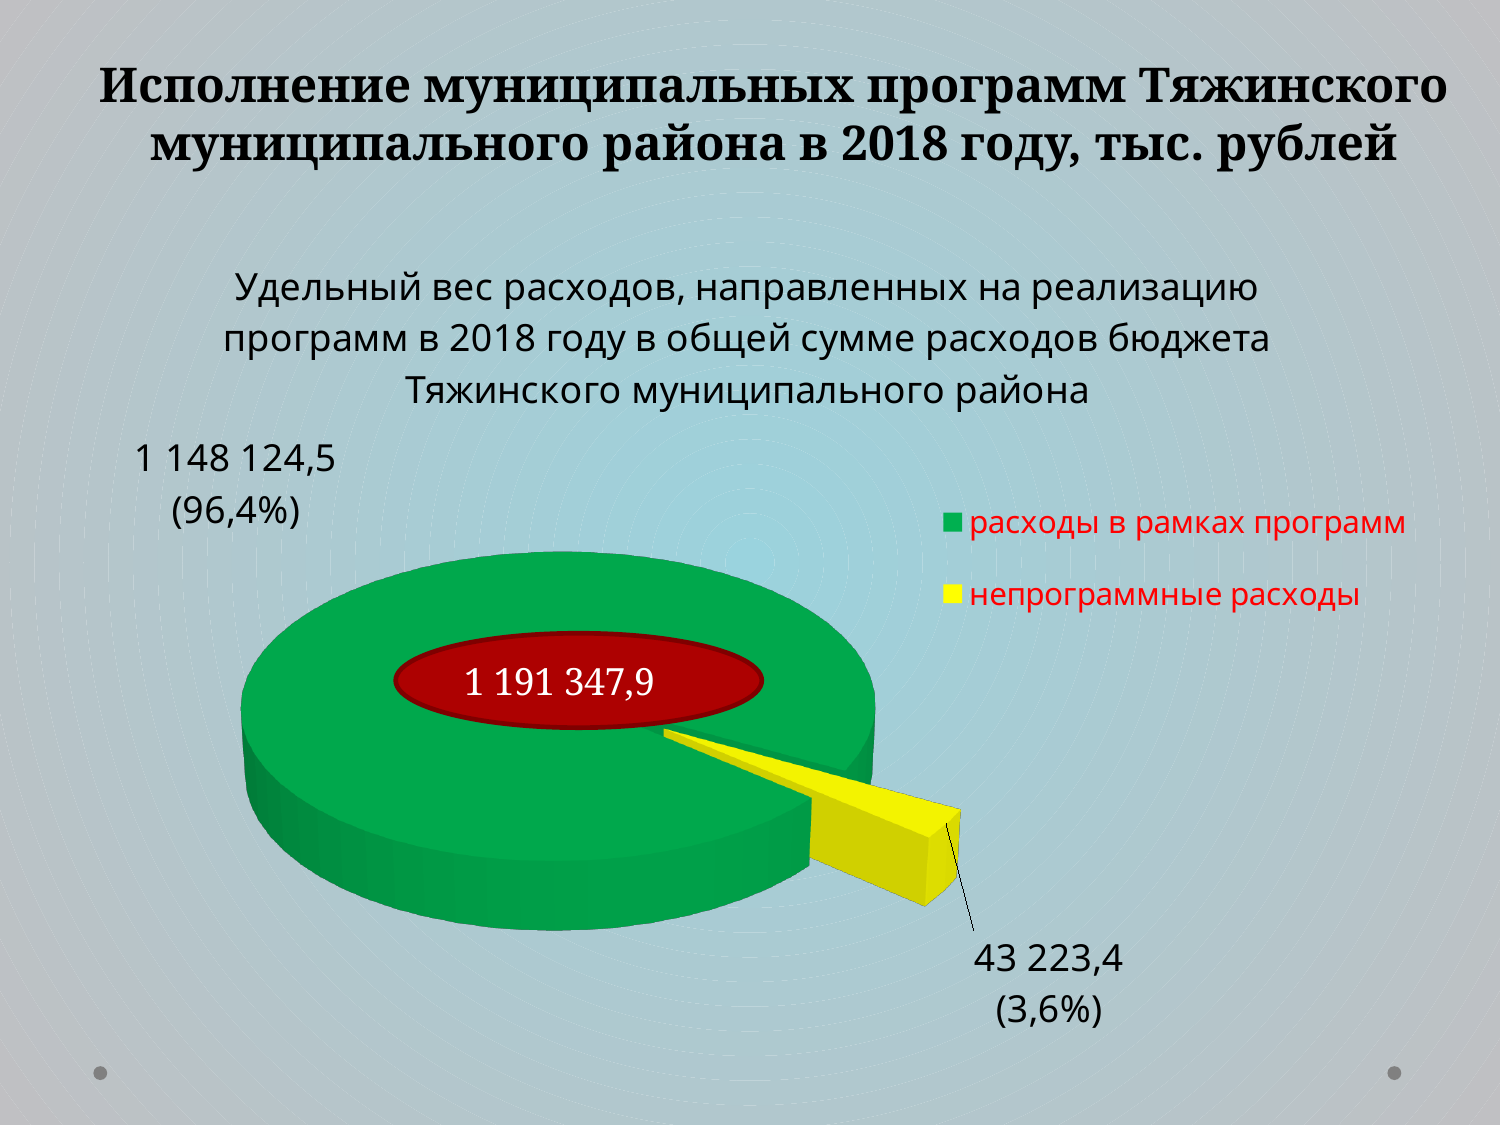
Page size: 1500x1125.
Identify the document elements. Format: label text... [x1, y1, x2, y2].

title Исполнение муниципальных программ Тяжинского муниципального района в 2018 году, тыс. рублей [49, 30, 1500, 178]
chart [64, 243, 1436, 1073]
